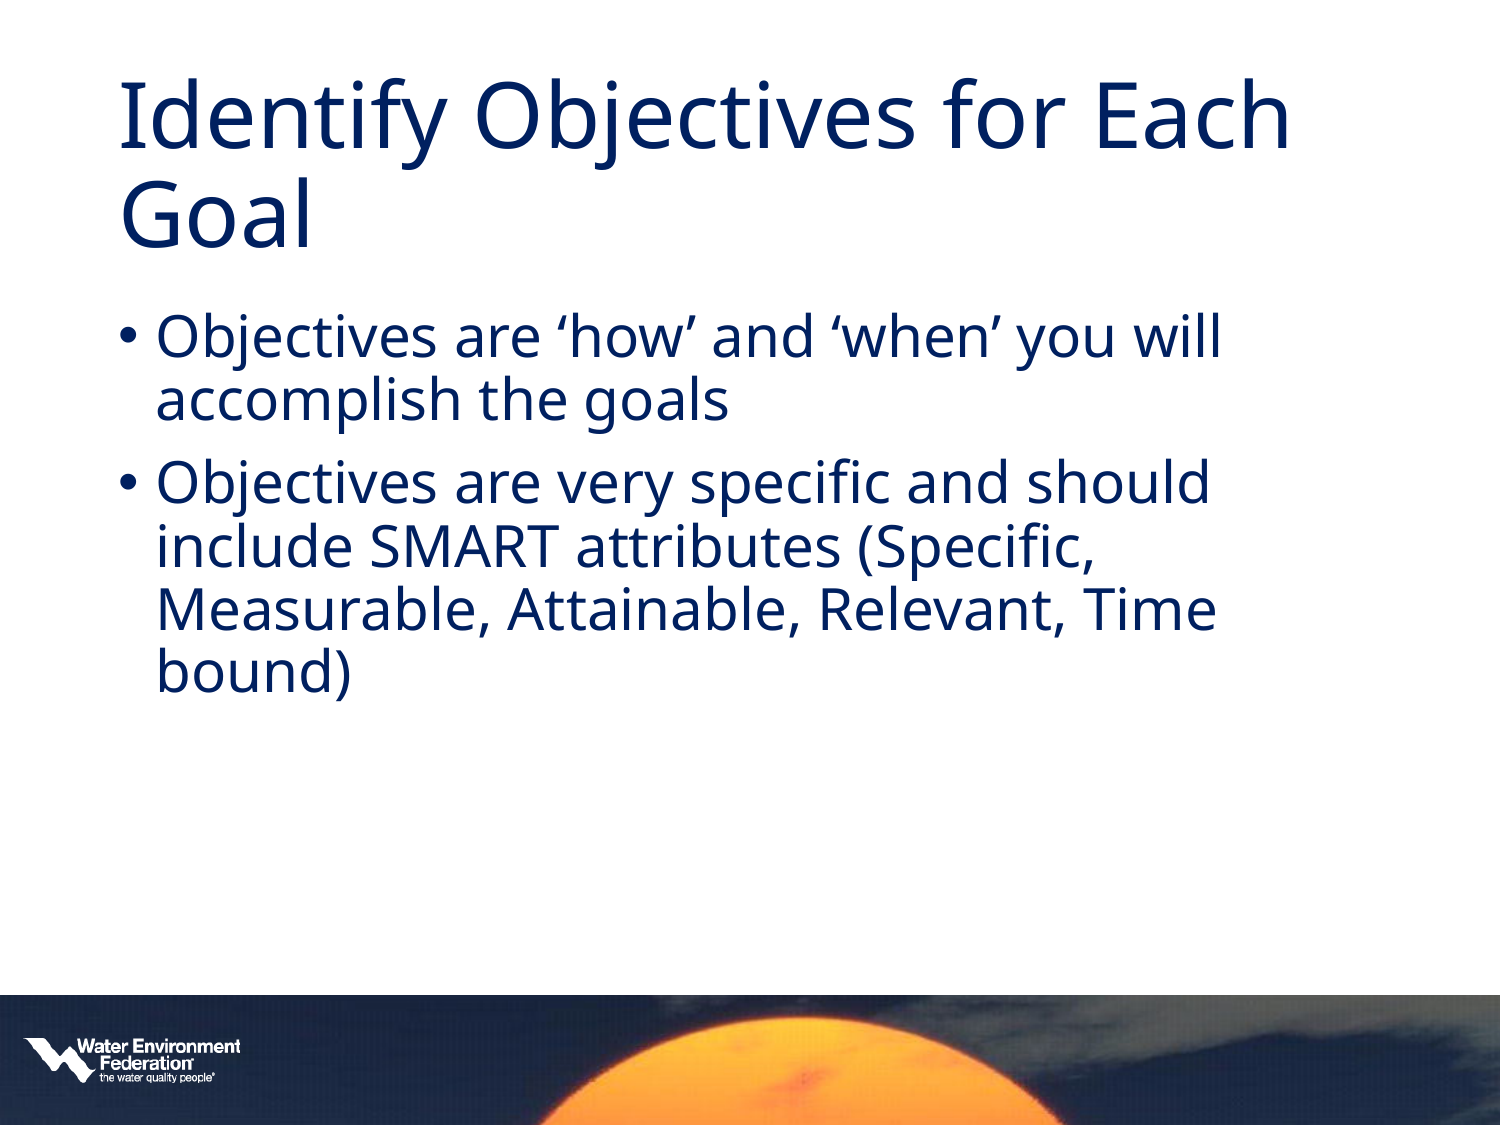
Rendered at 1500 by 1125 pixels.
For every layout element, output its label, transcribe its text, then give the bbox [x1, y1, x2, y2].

title Identify Objectives for Each Goal [103, 59, 1397, 278]
picture [0, 995, 1500, 1125]
list Objectives are ‘how’ and ‘when’ you will accomplish the goals Objectives are very specific and should include SMART attributes (Specific, Measurable, Attainable, Relevant, Time bound) [103, 299, 1397, 1014]
